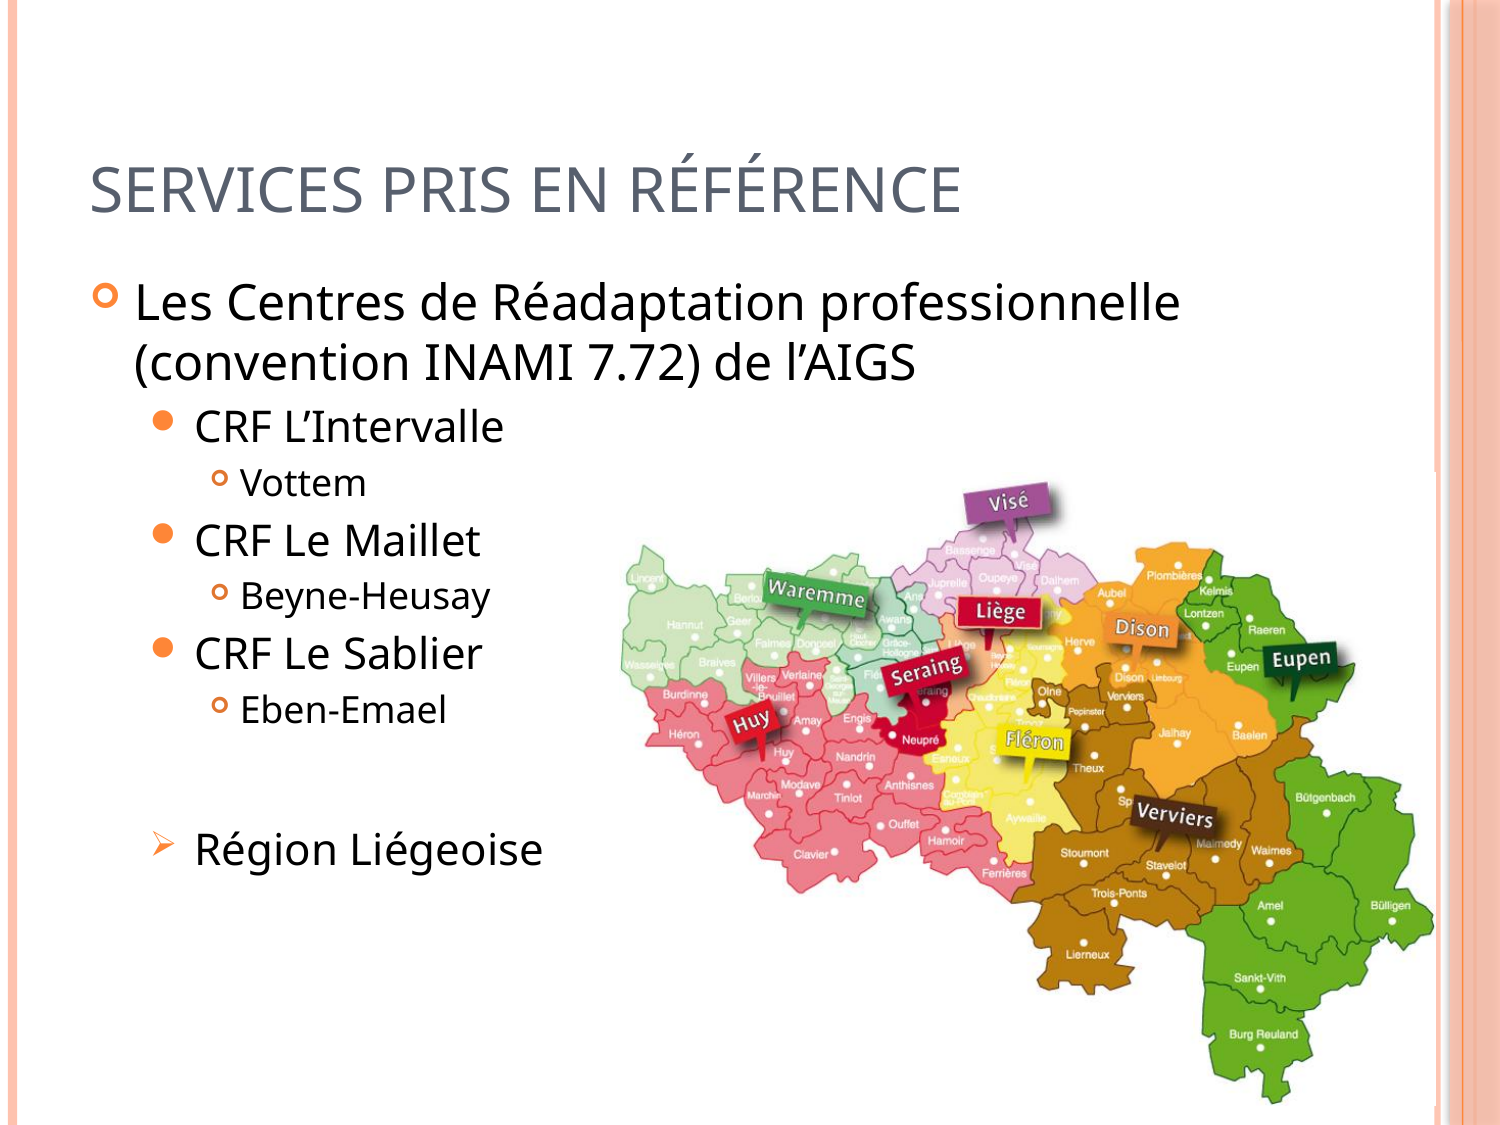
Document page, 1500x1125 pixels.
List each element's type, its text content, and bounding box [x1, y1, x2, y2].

title Services pris en référence [75, 45, 1300, 233]
picture [618, 472, 1436, 1107]
list Les Centres de Réadaptation professionnelle (convention INAMI 7.72) de l’AIGS CRF L’Intervalle Vottem CRF Le Maillet Beyne-Heusay CRF Le Sablier Eben-Emael Région Liégeoise [75, 262, 1300, 1062]
